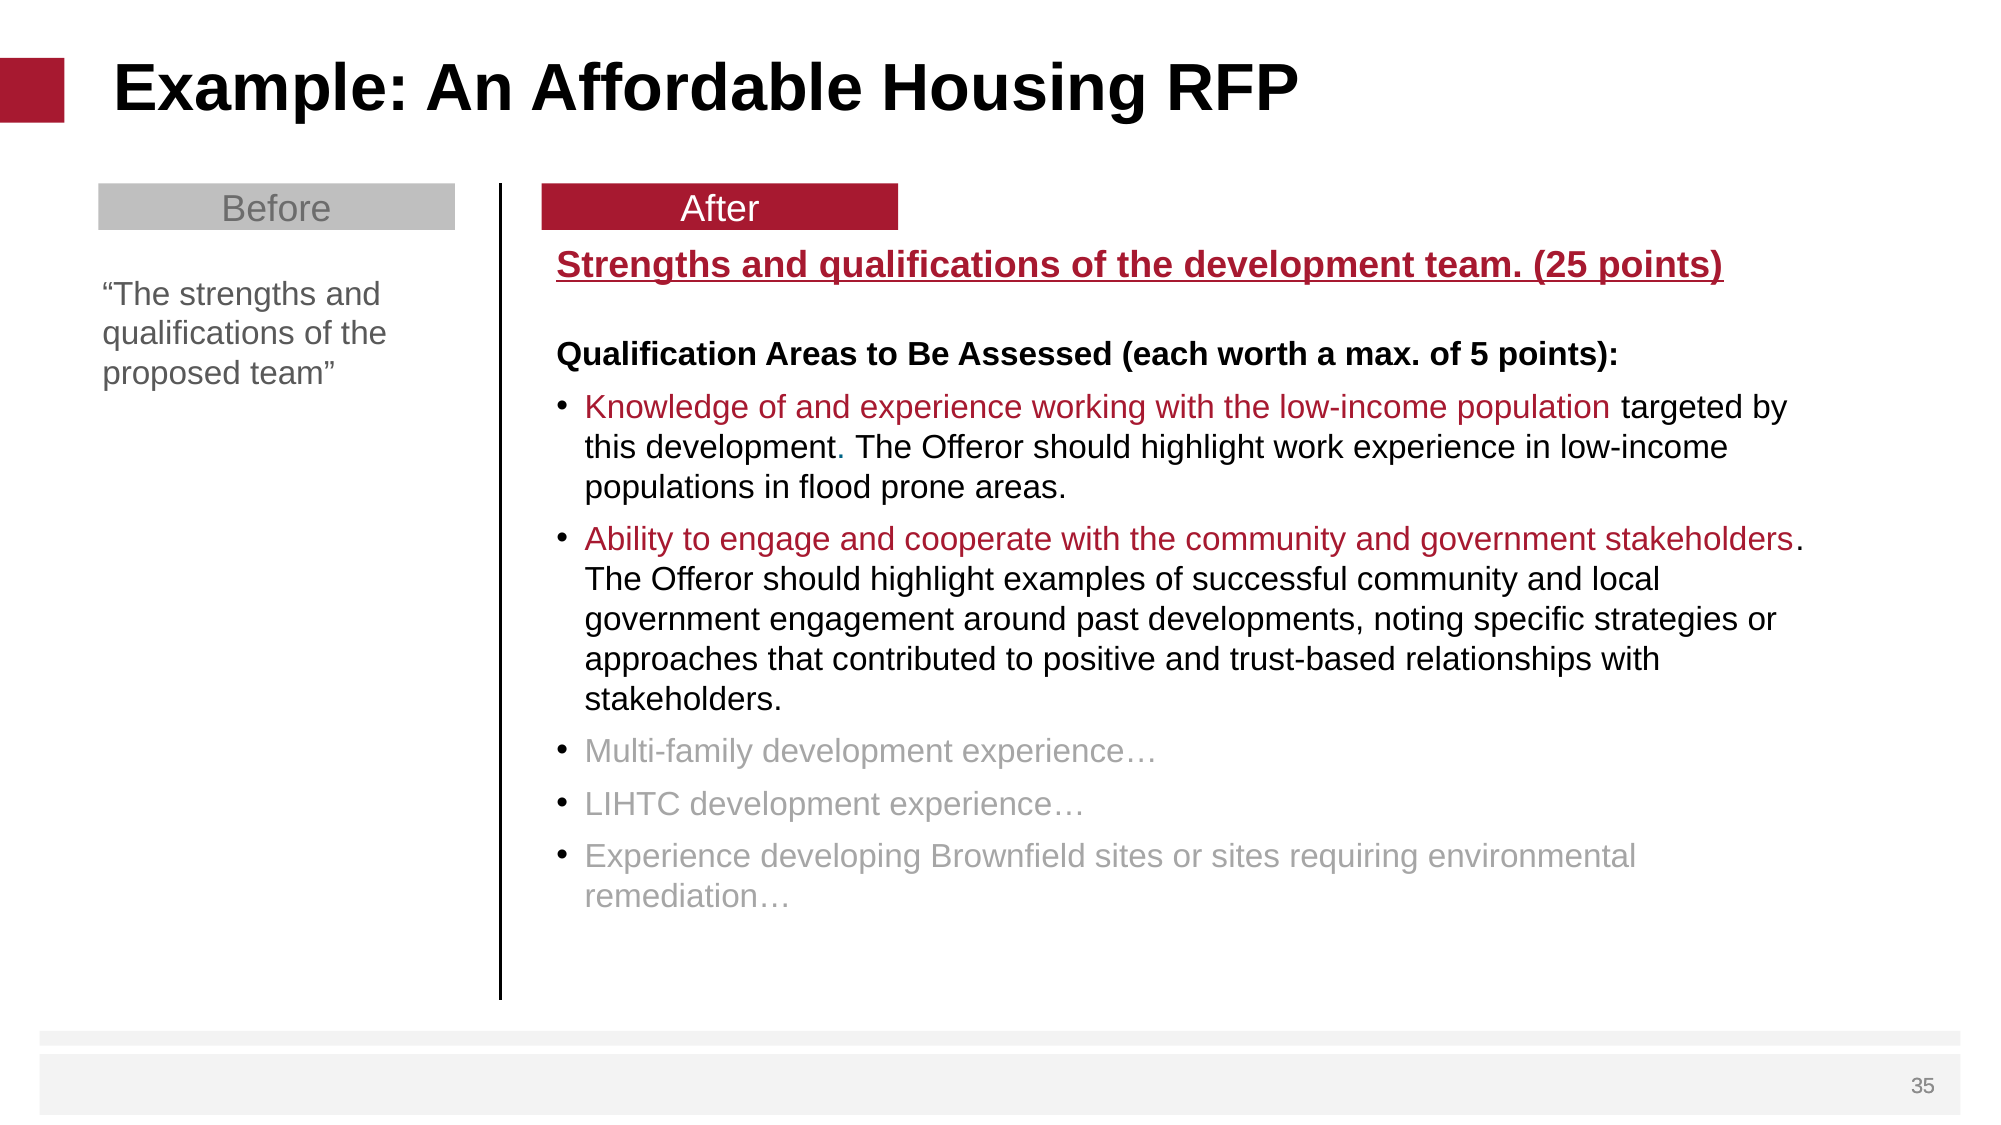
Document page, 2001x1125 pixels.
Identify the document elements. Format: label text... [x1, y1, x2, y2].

text_box After [540, 181, 900, 232]
text_box Strengths and qualifications of the development team. (25 points) Qualification Areas to Be Assessed (each worth a max. of 5 points): Knowledge of and experience working with the low-income population targeted by this development. The Offeror should highlight work experience in low-income populations in flood prone areas. Ability to engage and cooperate with the community and government stakeholders. The Offeror should highlight examples of successful community and local government engagement around past developments, noting specific strategies or approaches that contributed to positive and trust-based relationships with stakeholders. Multi-family development experience… LIHTC development experience… Experience developing Brownfield sites or sites requiring environmental remediation… [536, 229, 1859, 1068]
text_box 35 [1837, 1055, 1950, 1115]
text_box Before [96, 181, 457, 232]
title Example: An Affordable Housing RFP [98, 43, 1899, 133]
text_box “The strengths and qualifications of the proposed team” [87, 197, 496, 928]
